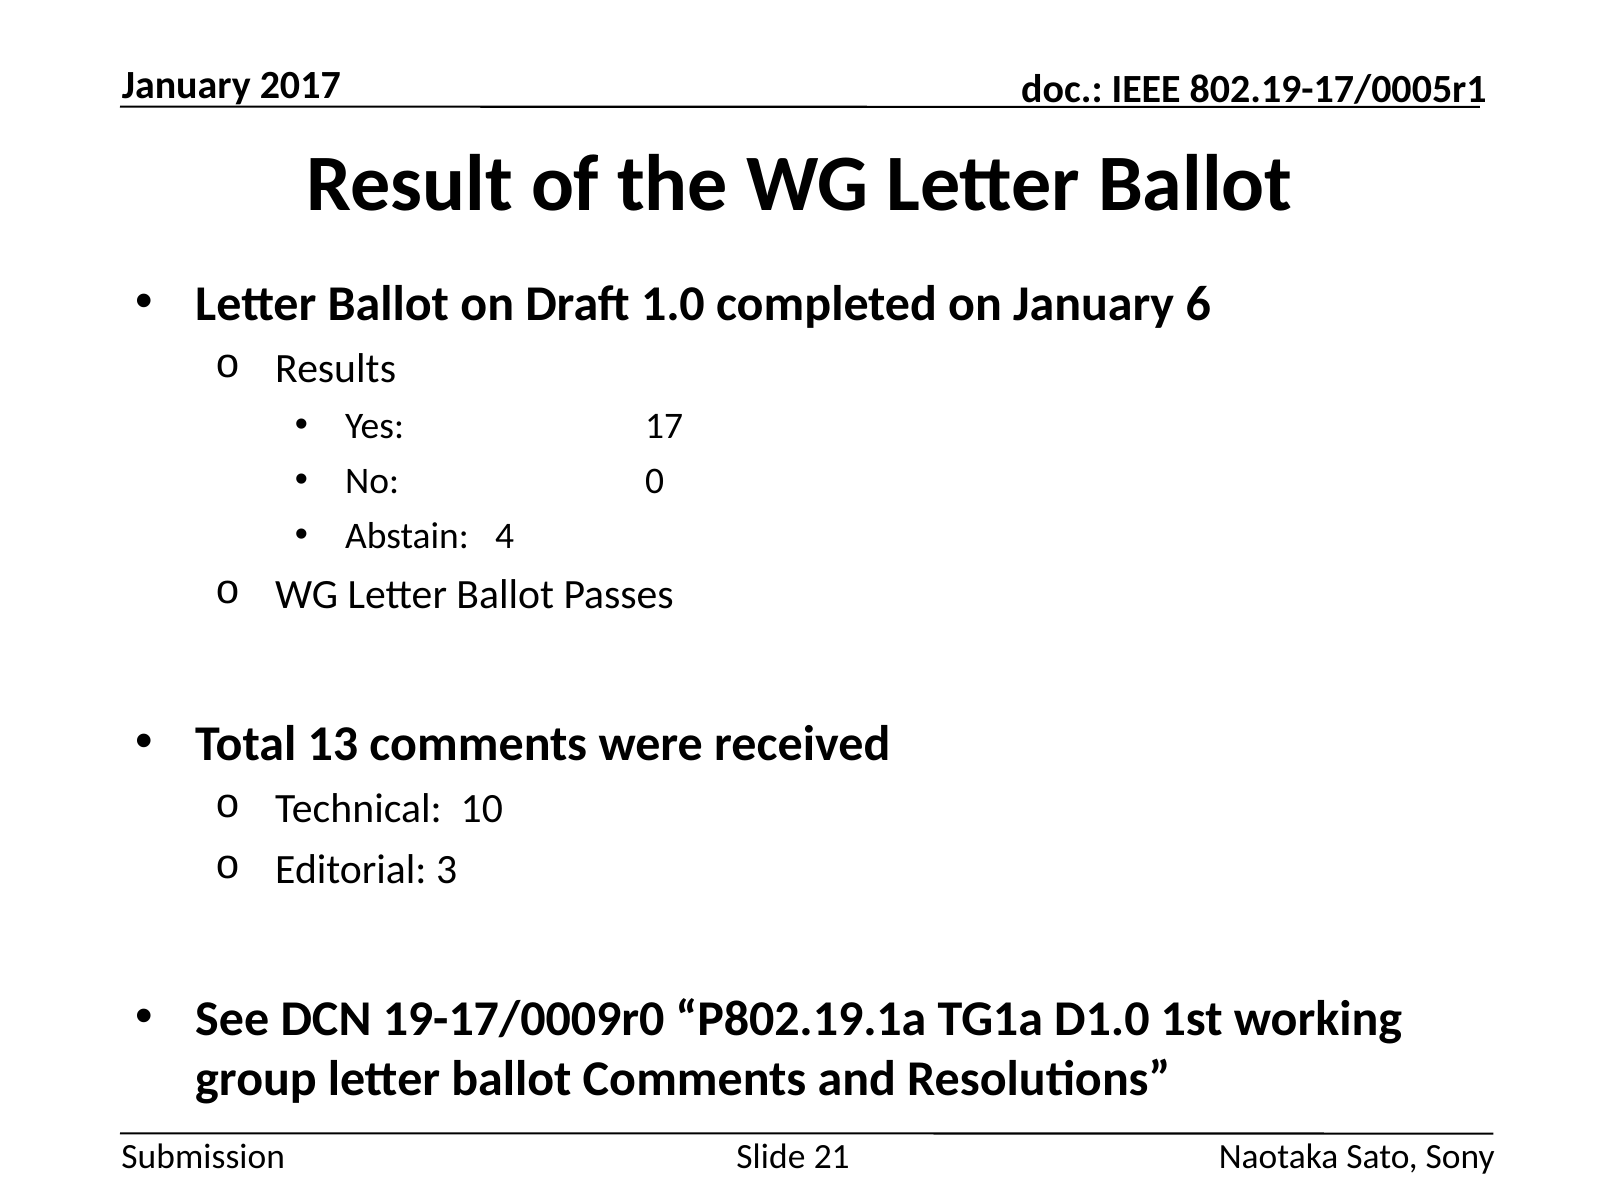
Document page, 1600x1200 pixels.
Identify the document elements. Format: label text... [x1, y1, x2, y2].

slide_number Slide 21 [733, 1132, 854, 1197]
title Result of the WG Letter Ballot [119, 119, 1480, 238]
list Letter Ballot on Draft 1.0 completed on January 6 Results Yes: 17 No: 0 Abstain: 4 WG Letter Ballot Passes Total 13 comments were received Technical: 10 Editorial: 3 See DCN 19-17/0009r0 “P802.19.1a TG1a D1.0 1st working group letter ballot Comments and Resolutions” [119, 262, 1480, 1126]
footer Naotaka Sato, Sony [937, 1132, 1495, 1174]
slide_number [121, 58, 451, 107]
